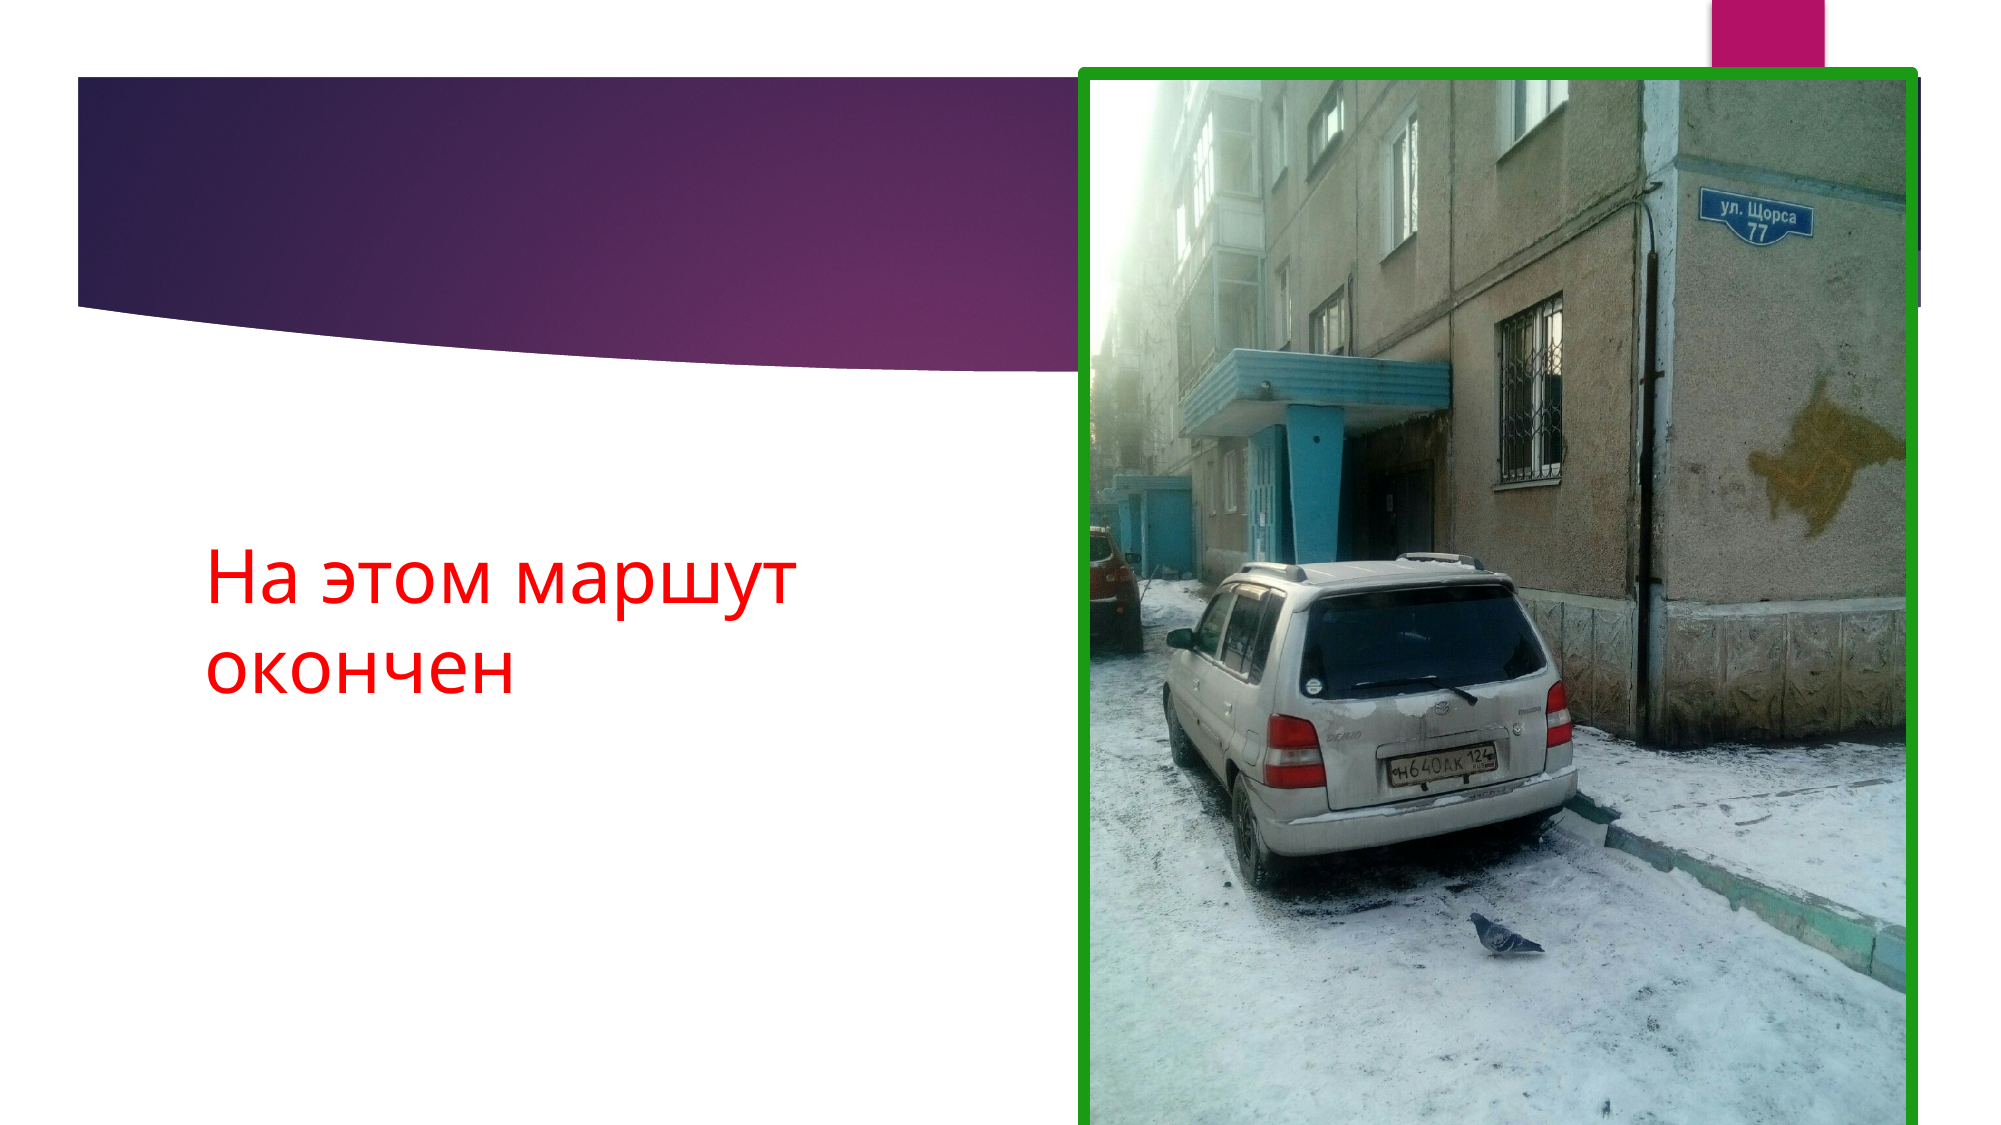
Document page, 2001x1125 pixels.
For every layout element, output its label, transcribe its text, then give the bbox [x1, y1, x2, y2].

title На этом маршут окончен [189, 159, 937, 1078]
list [1090, 79, 1906, 1125]
